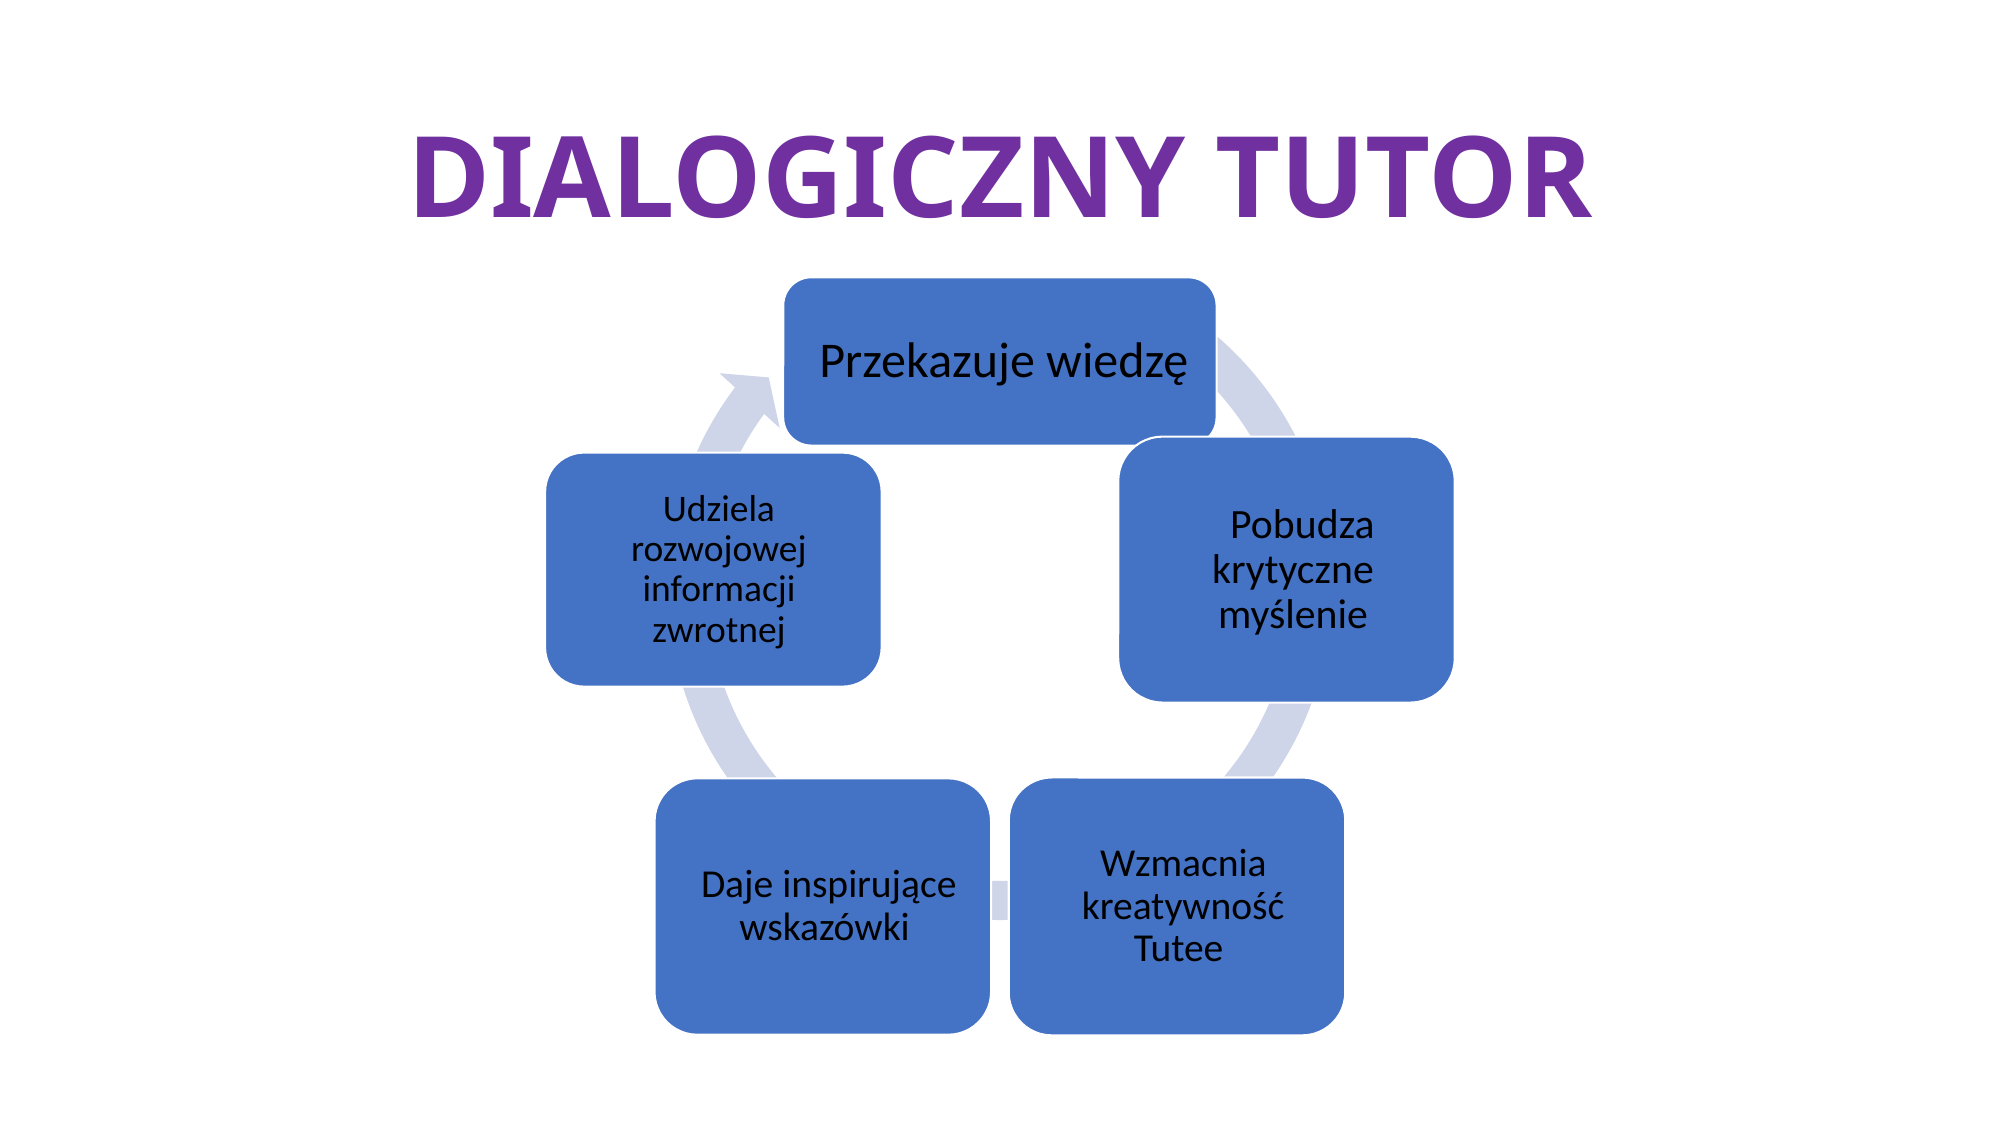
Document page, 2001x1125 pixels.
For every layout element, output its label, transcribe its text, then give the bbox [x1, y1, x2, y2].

title DIALOGICZNY TUTOR [137, 59, 1863, 299]
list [137, 299, 1863, 1014]
